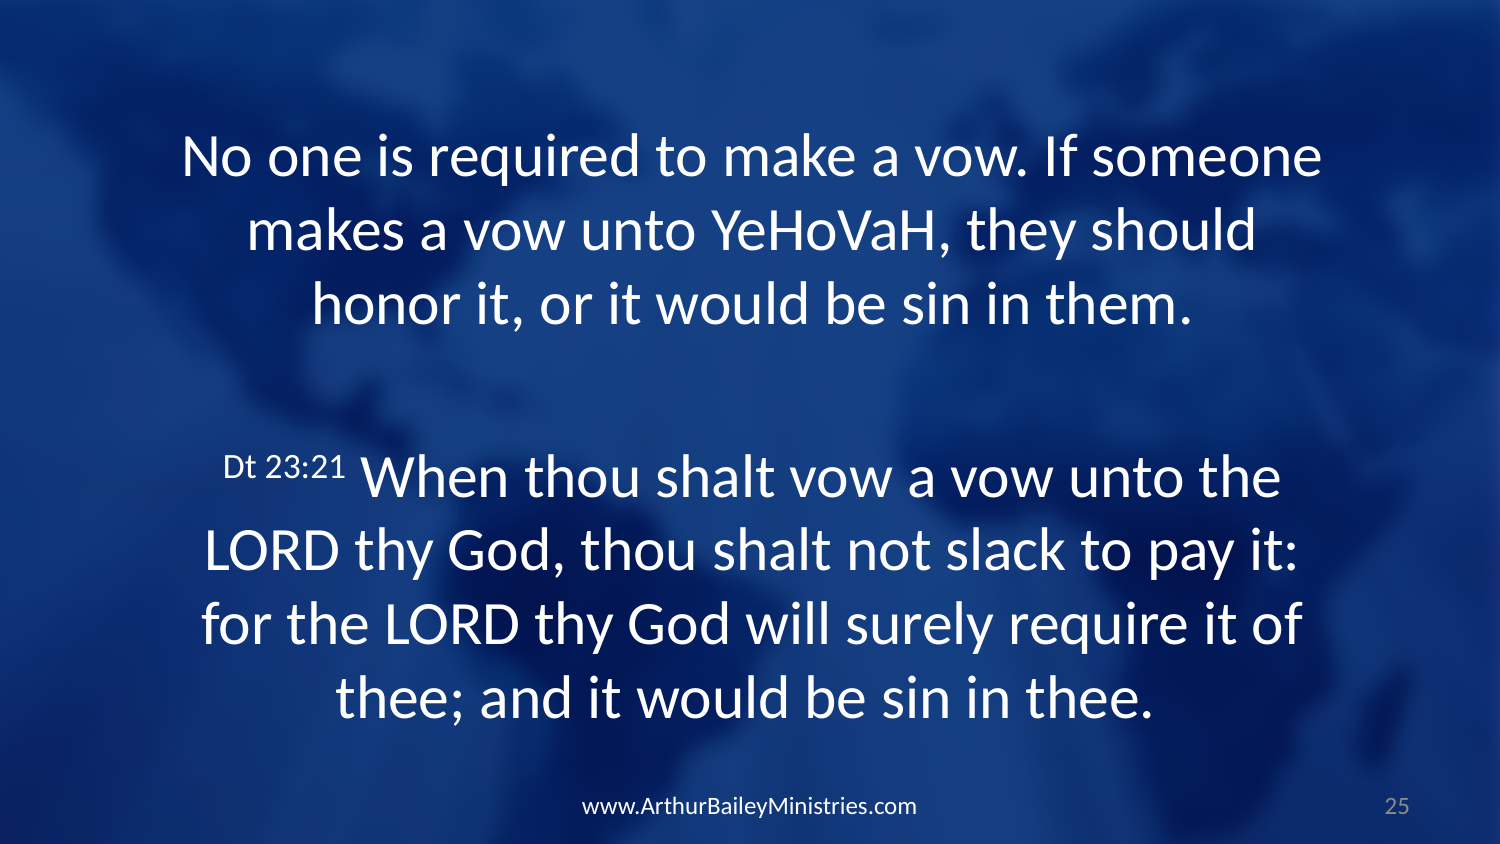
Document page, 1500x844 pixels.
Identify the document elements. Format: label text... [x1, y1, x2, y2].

footer www.ArthurBaileyMinistries.com [512, 782, 988, 827]
list No one is required to make a vow. If someone makes a vow unto YeHoVaH, they should honor it, or it would be sin in them. Dt 23:21 When thou shalt vow a vow unto the LORD thy God, thou shalt not slack to pay it: for the LORD thy God will surely require it of thee; and it would be sin in thee. [151, 107, 1355, 741]
picture [0, 0, 1500, 844]
slide_number 25 [1074, 782, 1425, 827]
